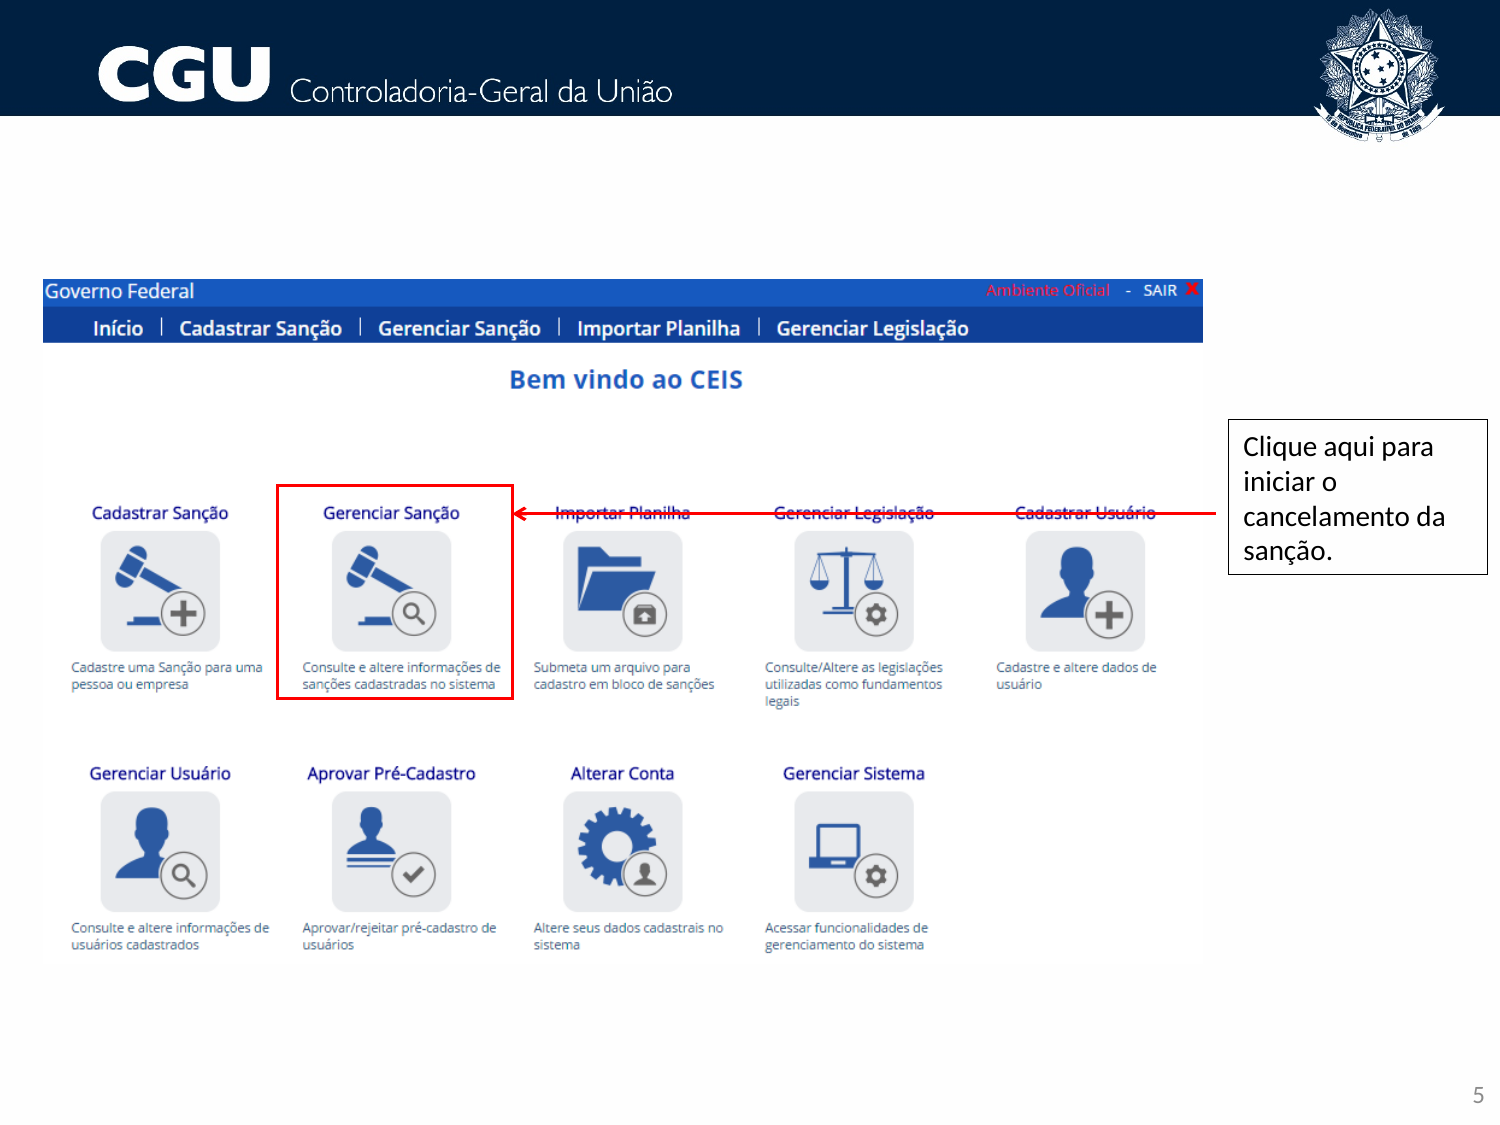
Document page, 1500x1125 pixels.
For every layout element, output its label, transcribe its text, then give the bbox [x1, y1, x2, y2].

picture [0, 0, 1500, 1125]
text_box Clique aqui para iniciar o cancelamento da sanção. [1228, 419, 1488, 575]
slide_number 5 [1162, 1063, 1500, 1124]
